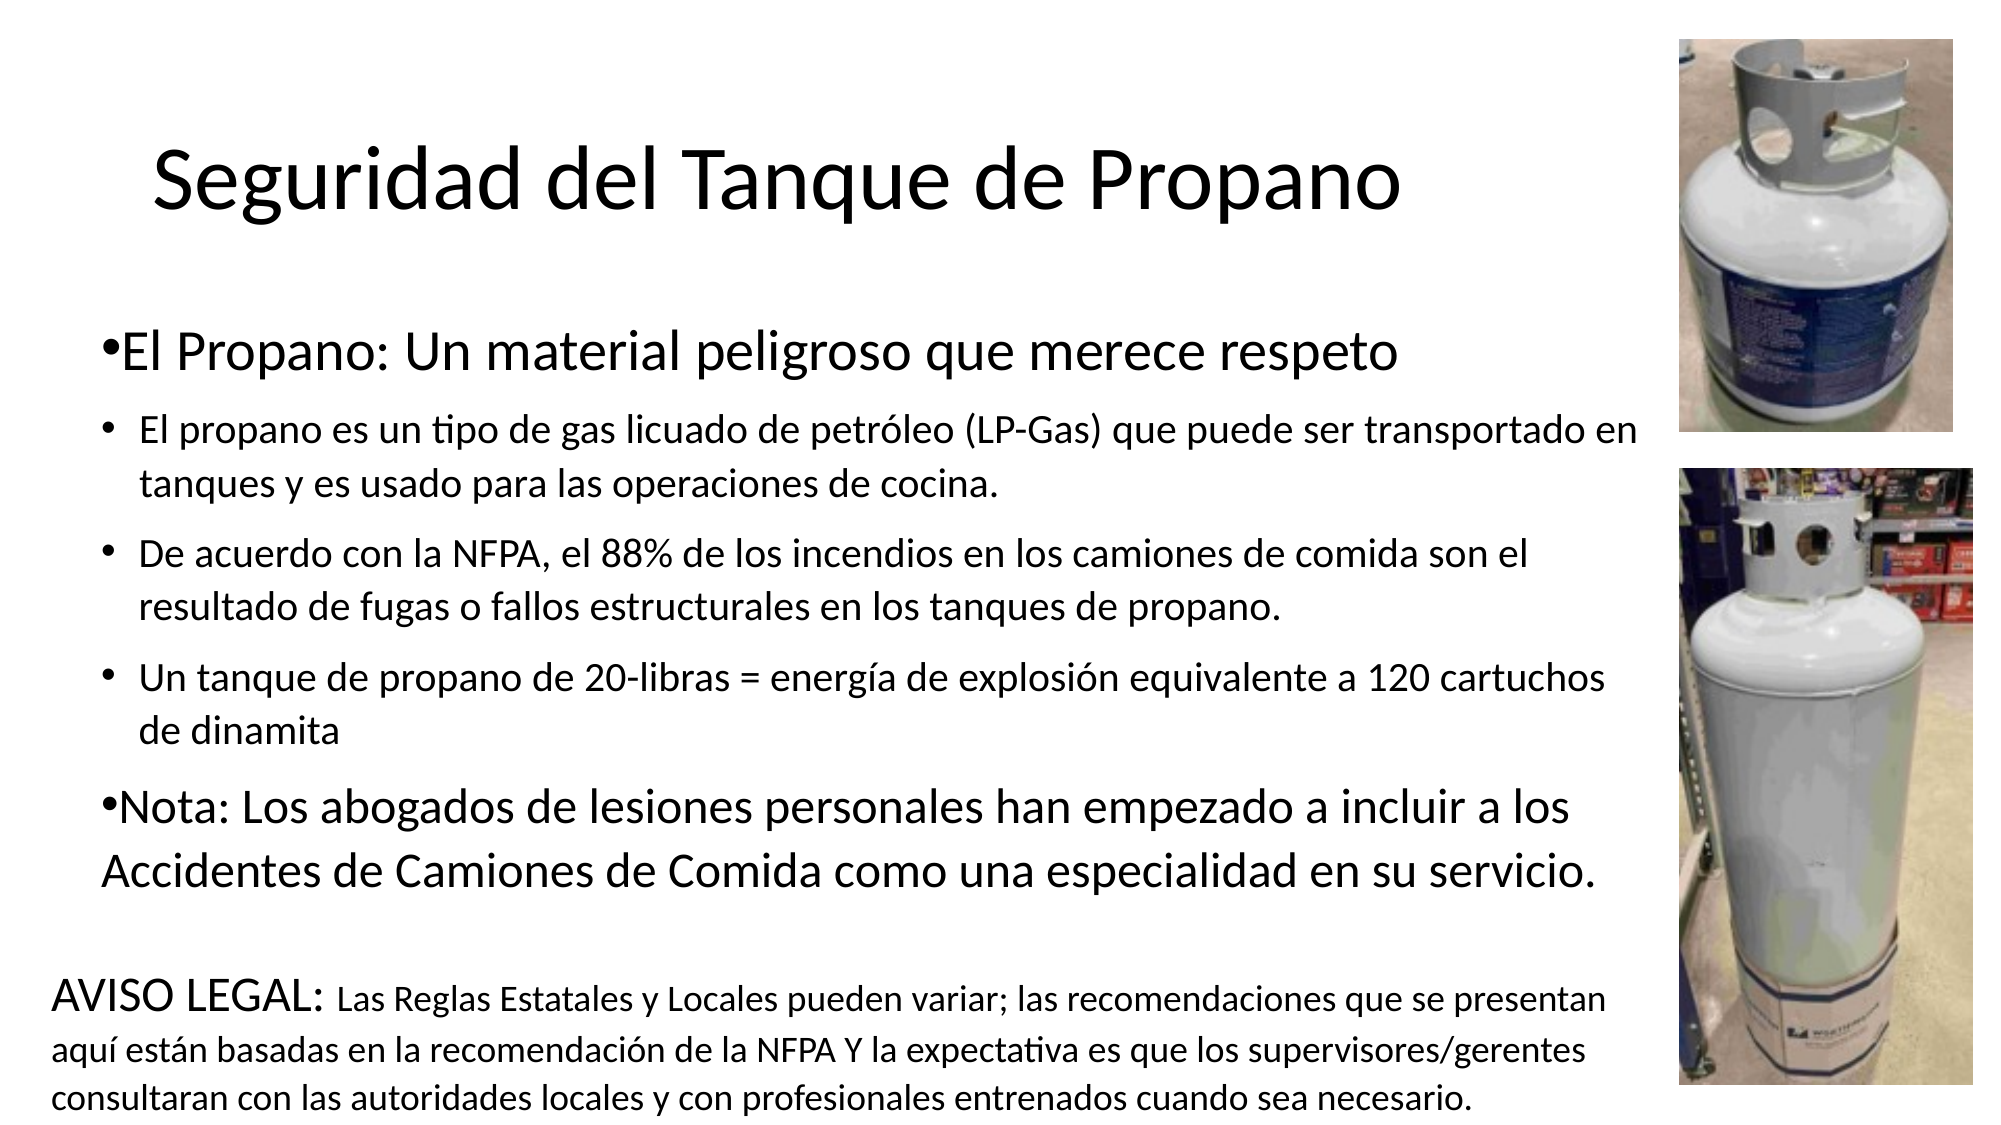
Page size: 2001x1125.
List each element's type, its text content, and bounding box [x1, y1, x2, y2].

picture [1679, 39, 1953, 432]
picture [1679, 468, 1973, 1085]
title Seguridad del Tanque de Propano [137, 59, 1679, 278]
text_box AVISO LEGAL: Las Reglas Estatales y Locales pueden variar; las recomendaciones que se presentan aquí están basadas en la recomendación de la NFPA Y la expectativa es que los supervisores/gerentes consultaran con las autoridades locales y con profesionales entrenados cuando sea necesario. [36, 949, 1670, 1125]
list El Propano: Un material peligroso que merece respeto El propano es un tipo de gas licuado de petróleo (LP-Gas) que puede ser transportado en tanques y es usado para las operaciones de cocina. De acuerdo con la NFPA, el 88% de los incendios en los camiones de comida son el resultado de fugas o fallos estructurales en los tanques de propano. Un tanque de propano de 20-libras = energía de explosión equivalente a 120 cartuchos de dinamita Nota: Los abogados de lesiones personales han empezado a incluir a los Accidentes de Camiones de Comida como una especialidad en su servicio. [86, 299, 1661, 949]
